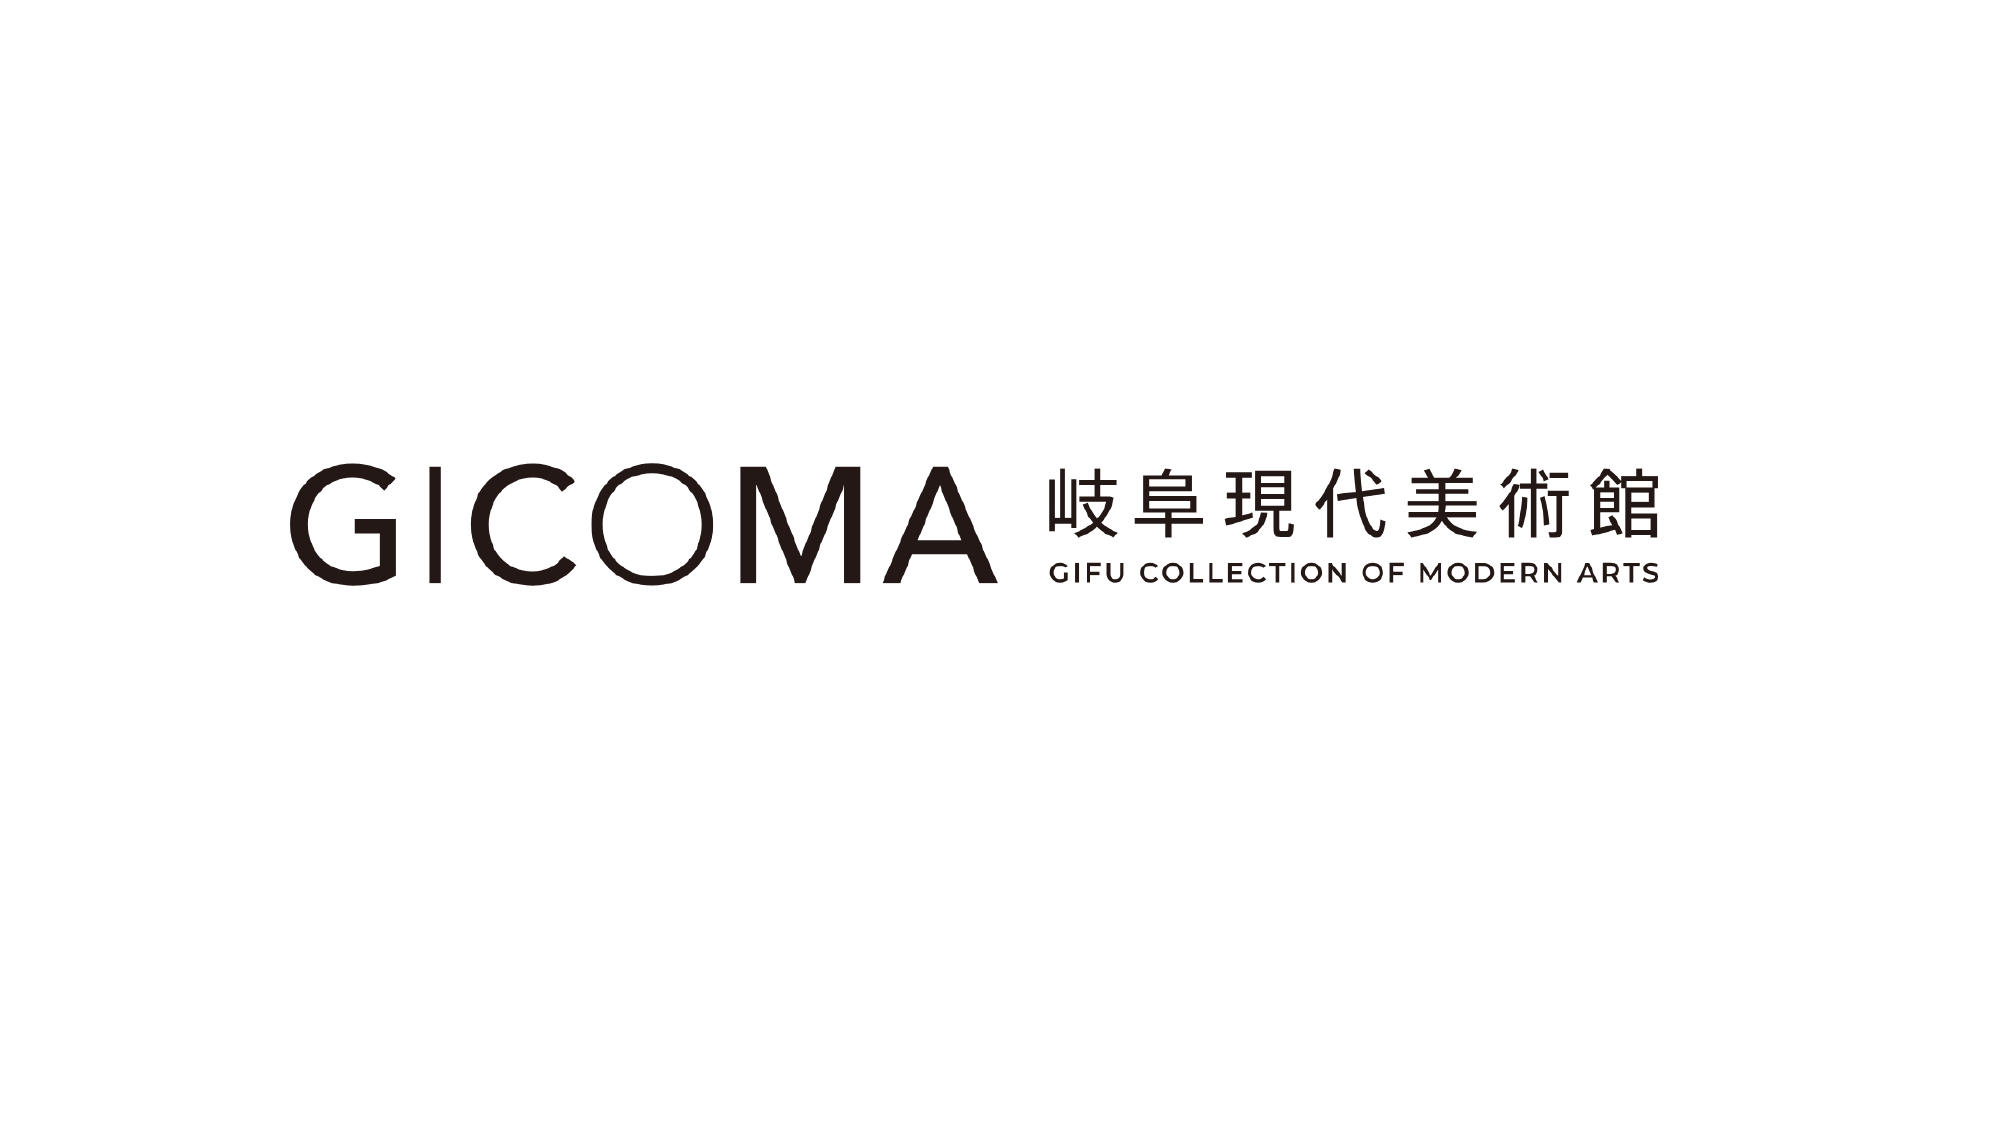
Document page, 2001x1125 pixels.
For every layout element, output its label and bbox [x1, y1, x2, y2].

picture [289, 139, 2000, 1103]
